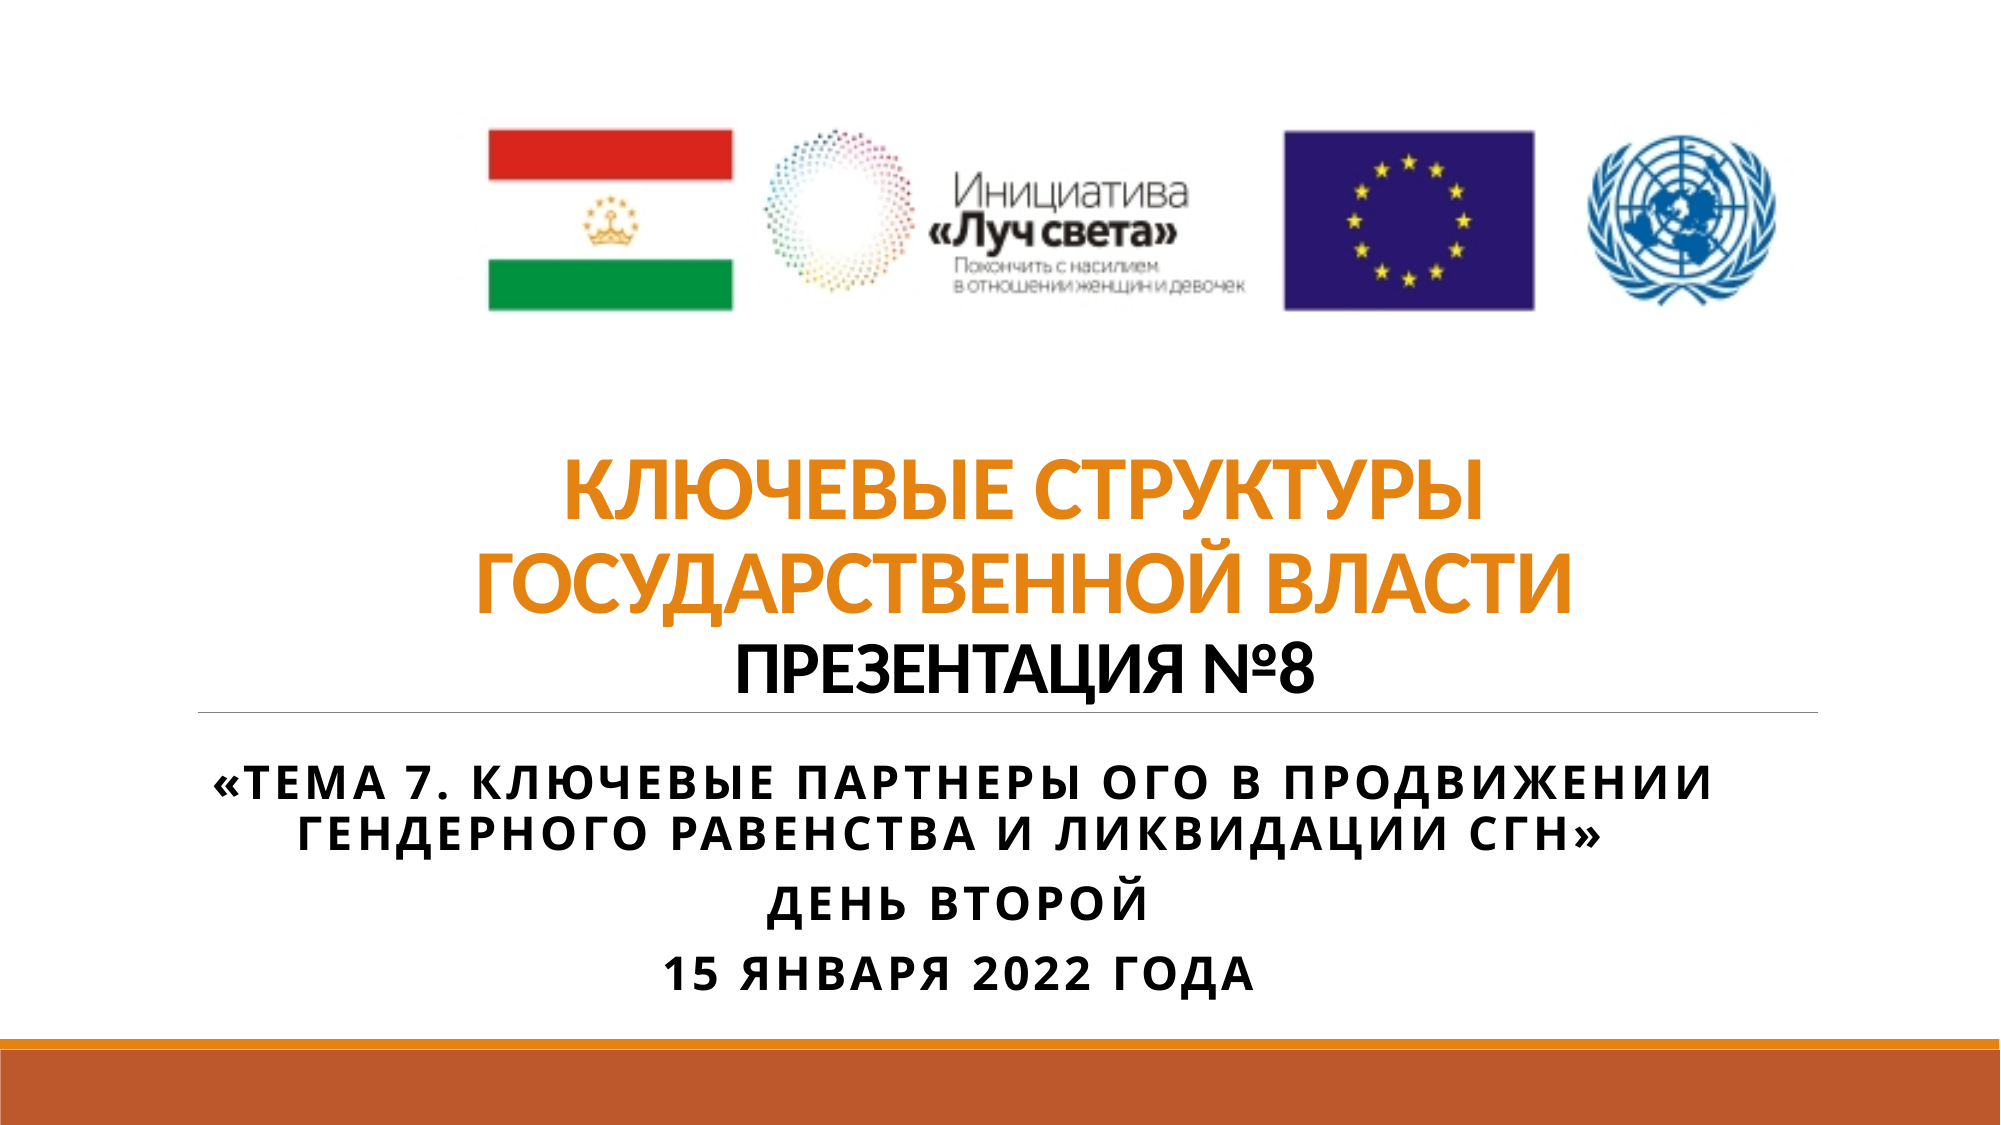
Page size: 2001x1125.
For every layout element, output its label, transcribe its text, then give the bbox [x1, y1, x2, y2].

title КЛЮЧЕВЫЕ СТРУКТУРЫ ГОСУДАРСТВЕННОЙ ВЛАСТИ ПРЕЗЕНТАЦИЯ №8 [200, 360, 1851, 717]
subtitle «ТЕМА 7. Ключевые партнеры ОГО в продвижении гендерного равенства и ликвидации СГН» День ВТОРОЙ 15 января 2022 года [133, 751, 1784, 1013]
picture [389, 112, 1881, 334]
